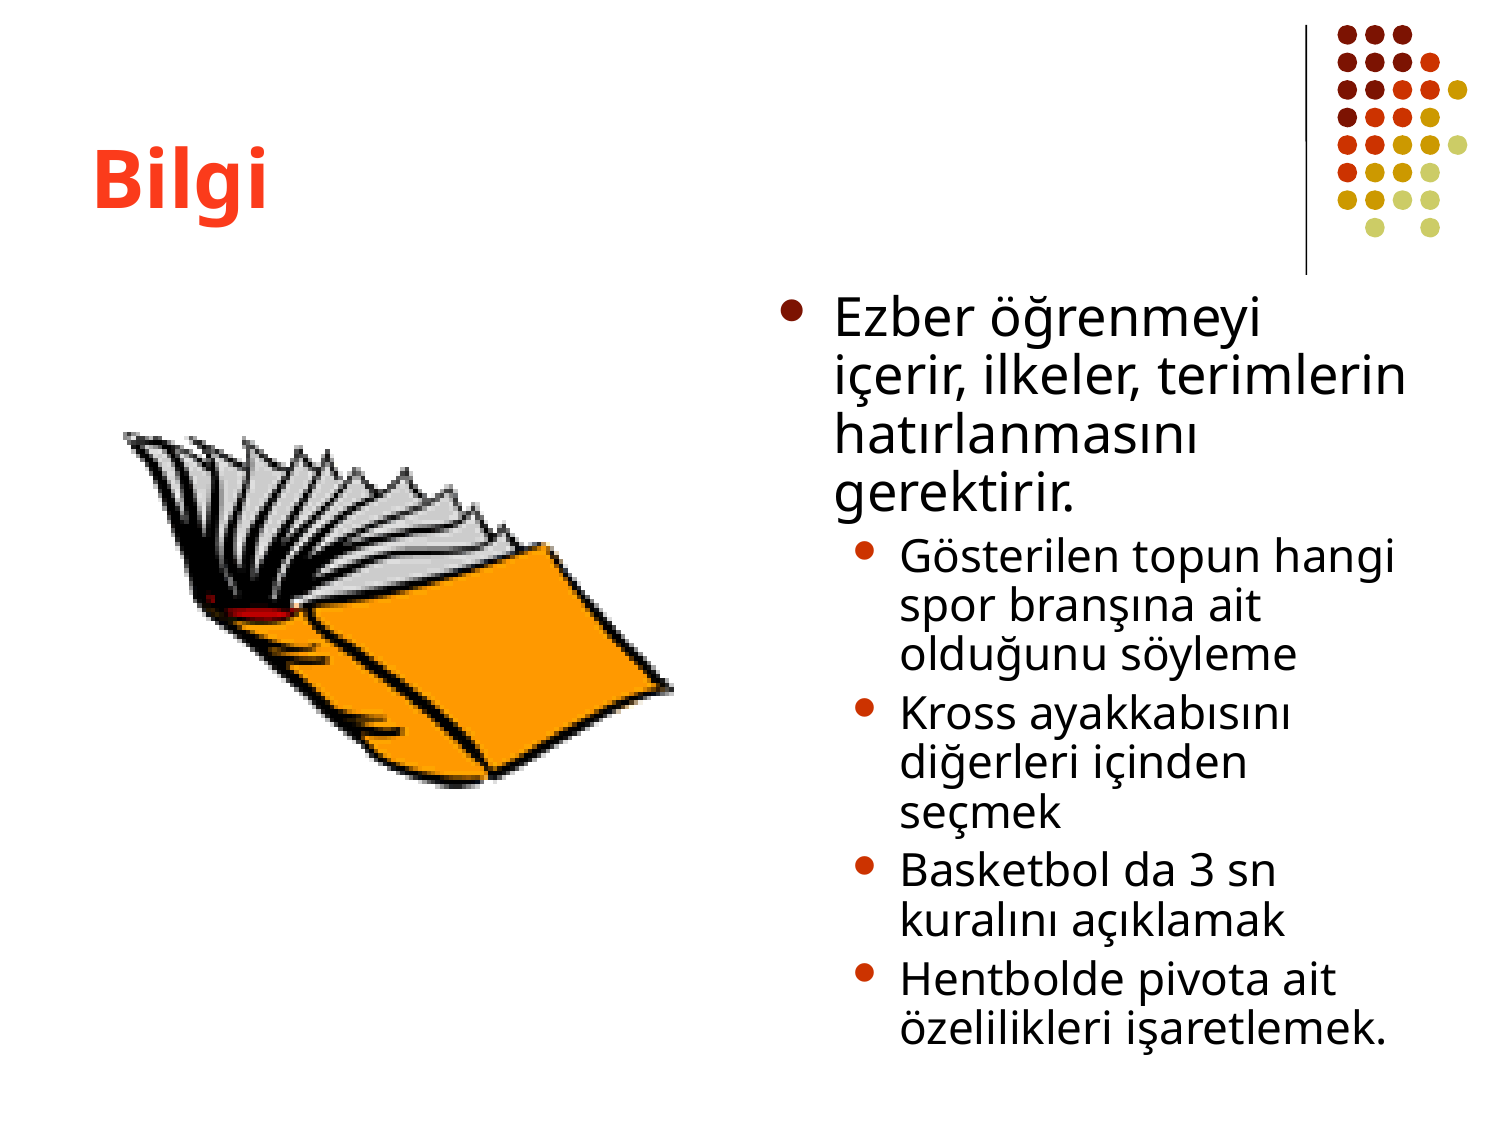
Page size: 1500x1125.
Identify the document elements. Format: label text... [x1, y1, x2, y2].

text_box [123, 432, 674, 789]
list Ezber öğrenmeyi içerir, ilkeler, terimlerin hatırlanmasını gerektirir. Gösterilen topun hangi spor branşına ait olduğunu söyleme Kross ayakkabısını diğerleri içinden seçmek Basketbol da 3 sn kuralını açıklamak Hentbolde pivota ait özelilikleri işaretlemek. [762, 282, 1425, 1006]
title Bilgi [75, 20, 1313, 233]
